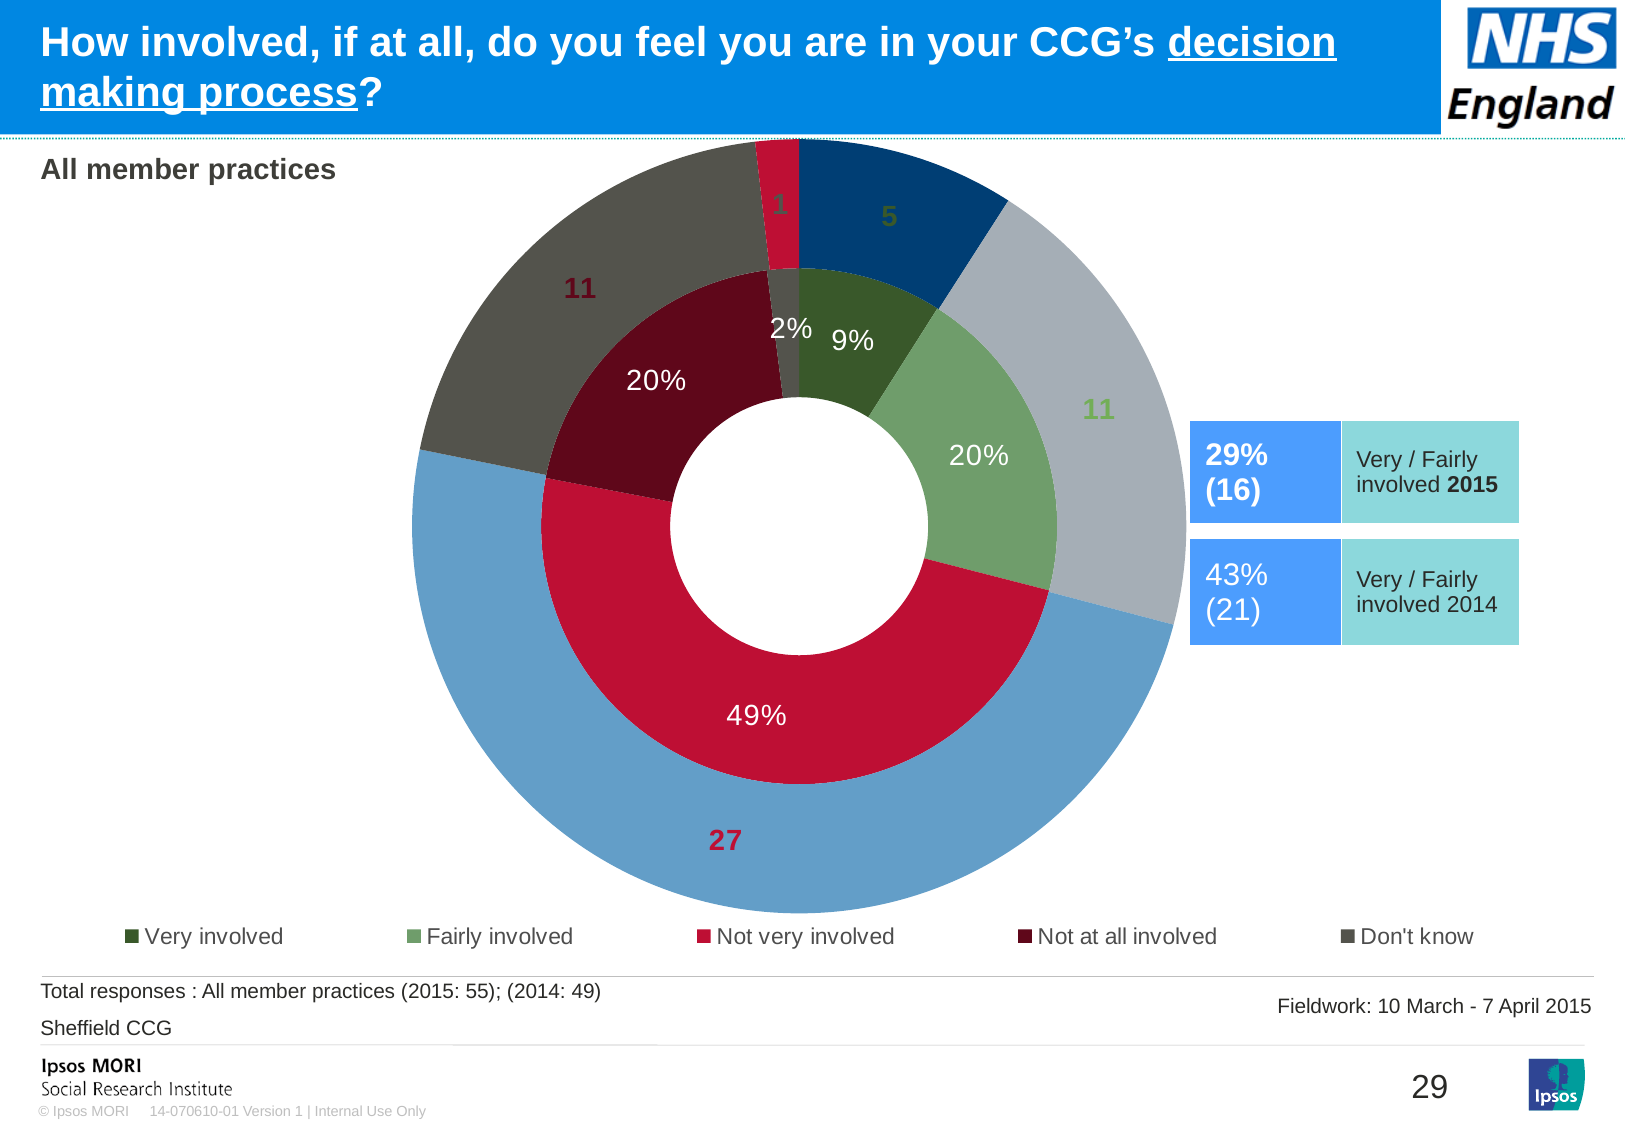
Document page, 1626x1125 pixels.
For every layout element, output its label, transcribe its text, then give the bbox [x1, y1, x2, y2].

title How involved, if at all, do you feel you are in your CCG’s decision making process? [40, 0, 1427, 130]
picture [1441, 0, 1625, 135]
picture [40, 1058, 232, 1096]
text_box Fieldwork: 10 March - 7 April 2015 [1157, 994, 1592, 1018]
chart [9, 138, 1625, 988]
list Total responses : All member practices (2015: 55); (2014: 49) Sheffield CCG [40, 996, 1064, 1038]
